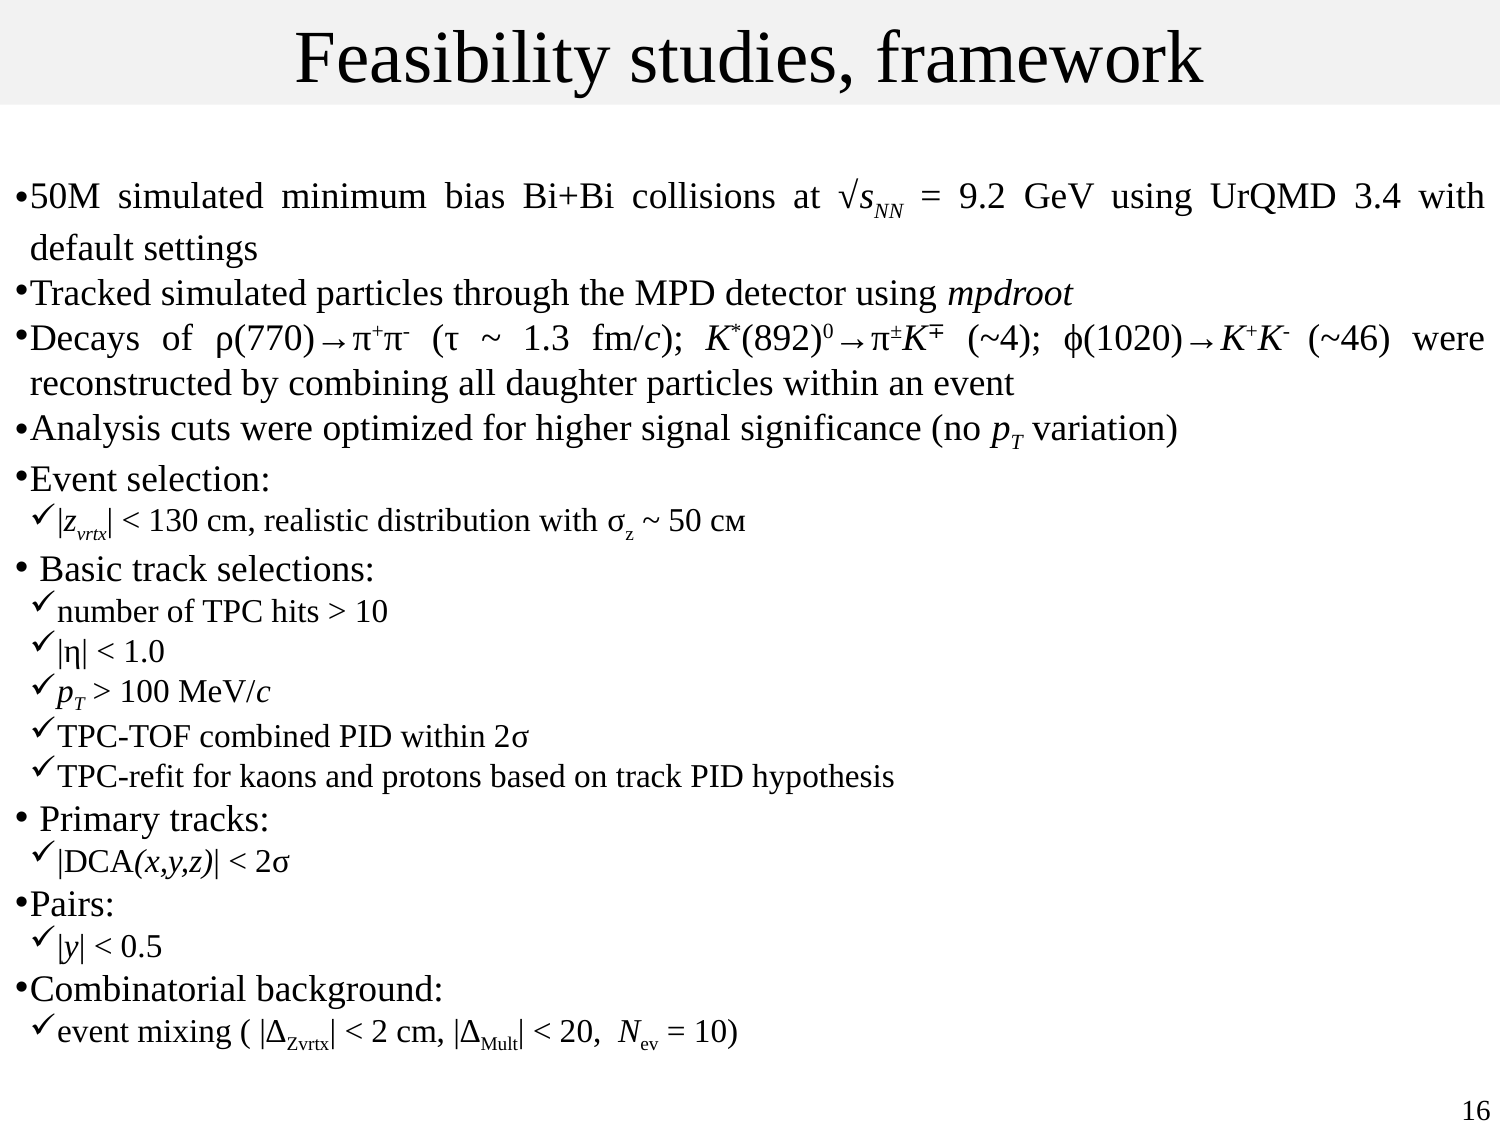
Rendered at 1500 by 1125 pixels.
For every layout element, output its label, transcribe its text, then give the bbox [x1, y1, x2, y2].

text_box Feasibility studies, framework [0, 0, 1500, 105]
text_box 50M simulated minimum bias Bi+Bi collisions at √sNN = 9.2 GeV using UrQMD 3.4 with default settings Tracked simulated particles through the MPD detector using mpdroot Decays of ρ(770)→π+π- (τ ~ 1.3 fm/c); K*(892)0→π±K∓ (~4); ϕ(1020)→K+K- (~46) were reconstructed by combining all daughter particles within an event Analysis cuts were optimized for higher signal significance (no pT variation) Event selection: |zvrtx| < 130 cm, realistic distribution with σz ~ 50 см Basic track selections: number of TPC hits > 10 |η| < 1.0 pT > 100 MeV/c TPC-TOF combined PID within 2σ TPC-refit for kaons and protons based on track PID hypothesis Primary tracks: |DCA(x,y,z)| < 2σ Pairs: |y| < 0.5 Combinatorial background: event mixing ( |∆Zvrtx| < 2 cm, |∆Mult| < 20, Nev = 10) [0, 163, 1500, 1062]
slide_number 16 [1433, 1083, 1500, 1118]
